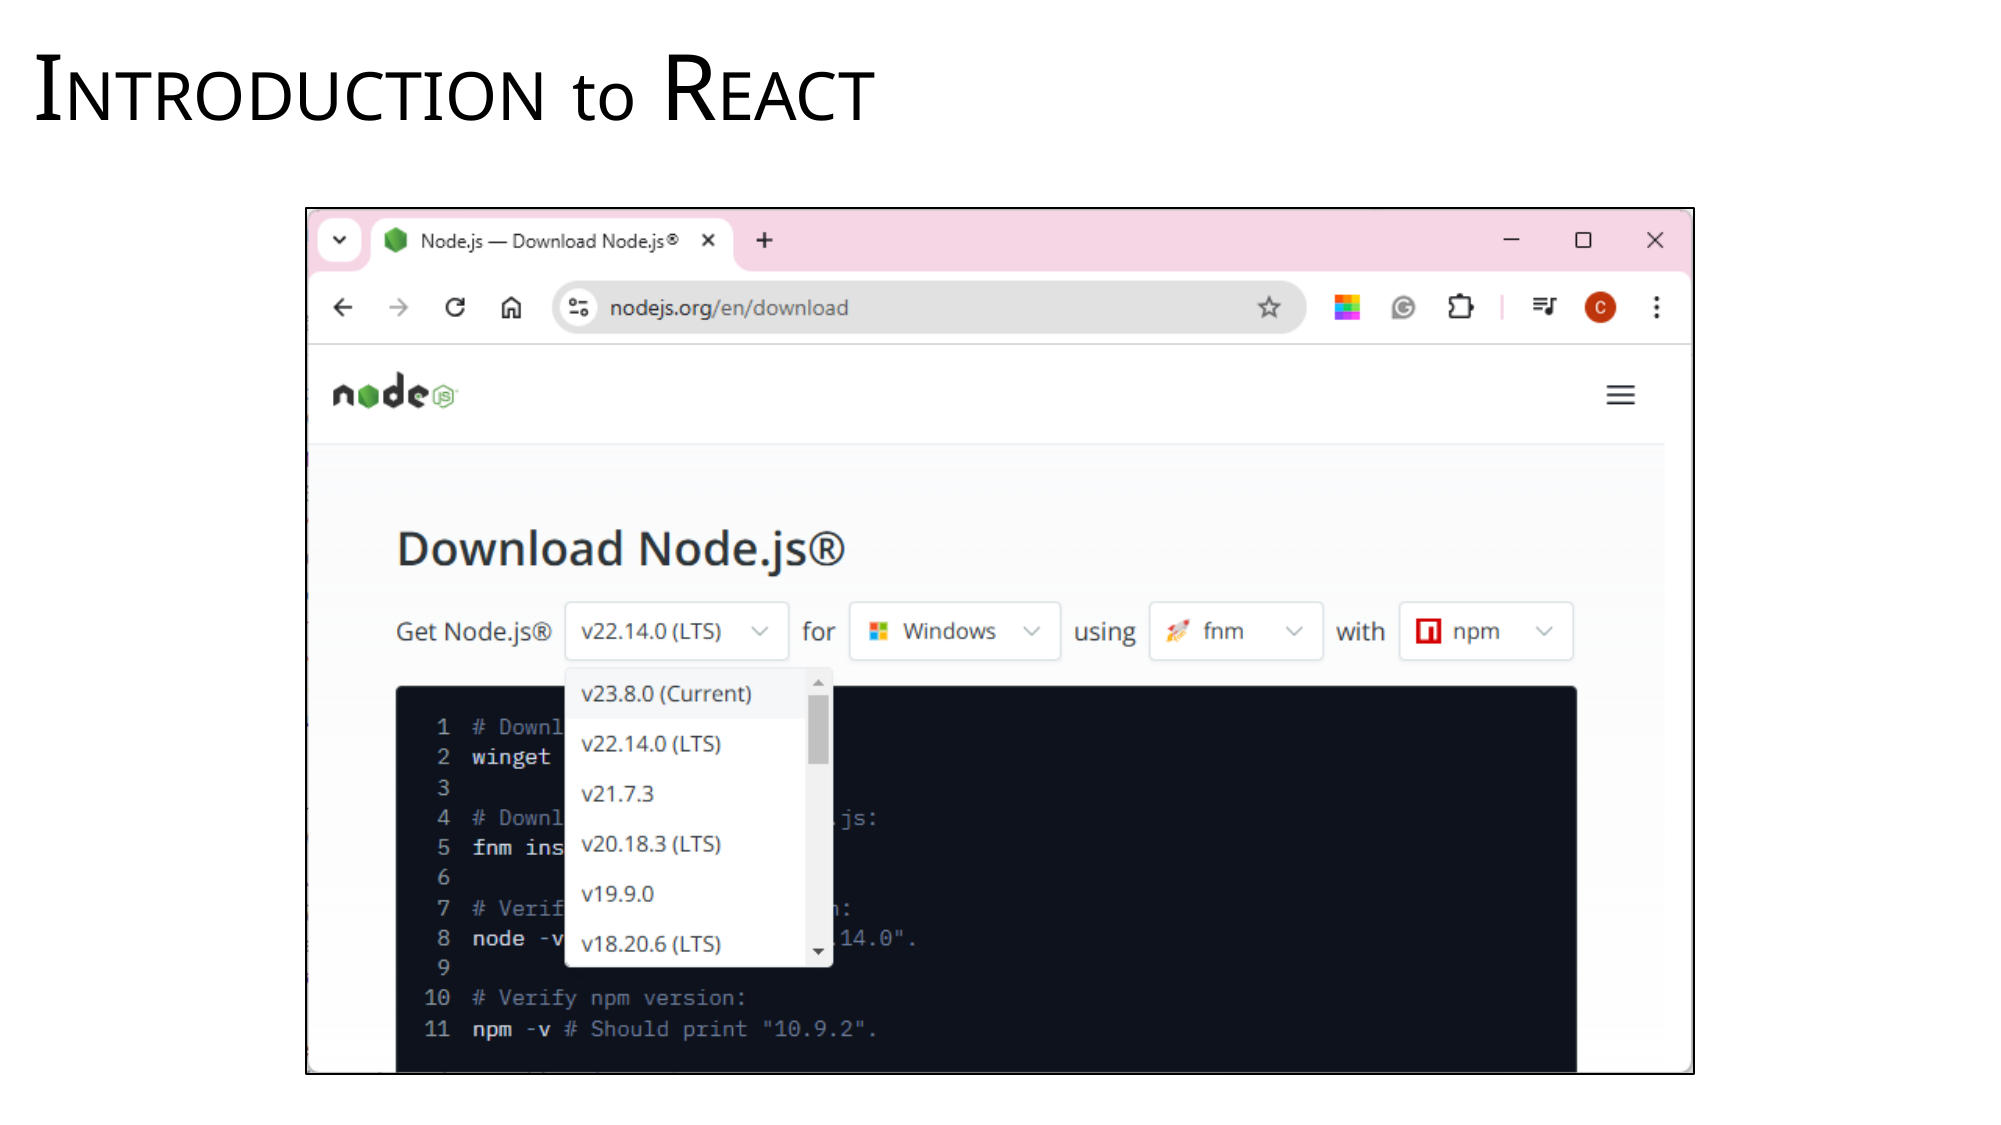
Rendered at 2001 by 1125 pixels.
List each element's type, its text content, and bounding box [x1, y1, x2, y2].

picture [306, 209, 1693, 1074]
text_box INTRODUCTION to REACT [18, 21, 1161, 146]
